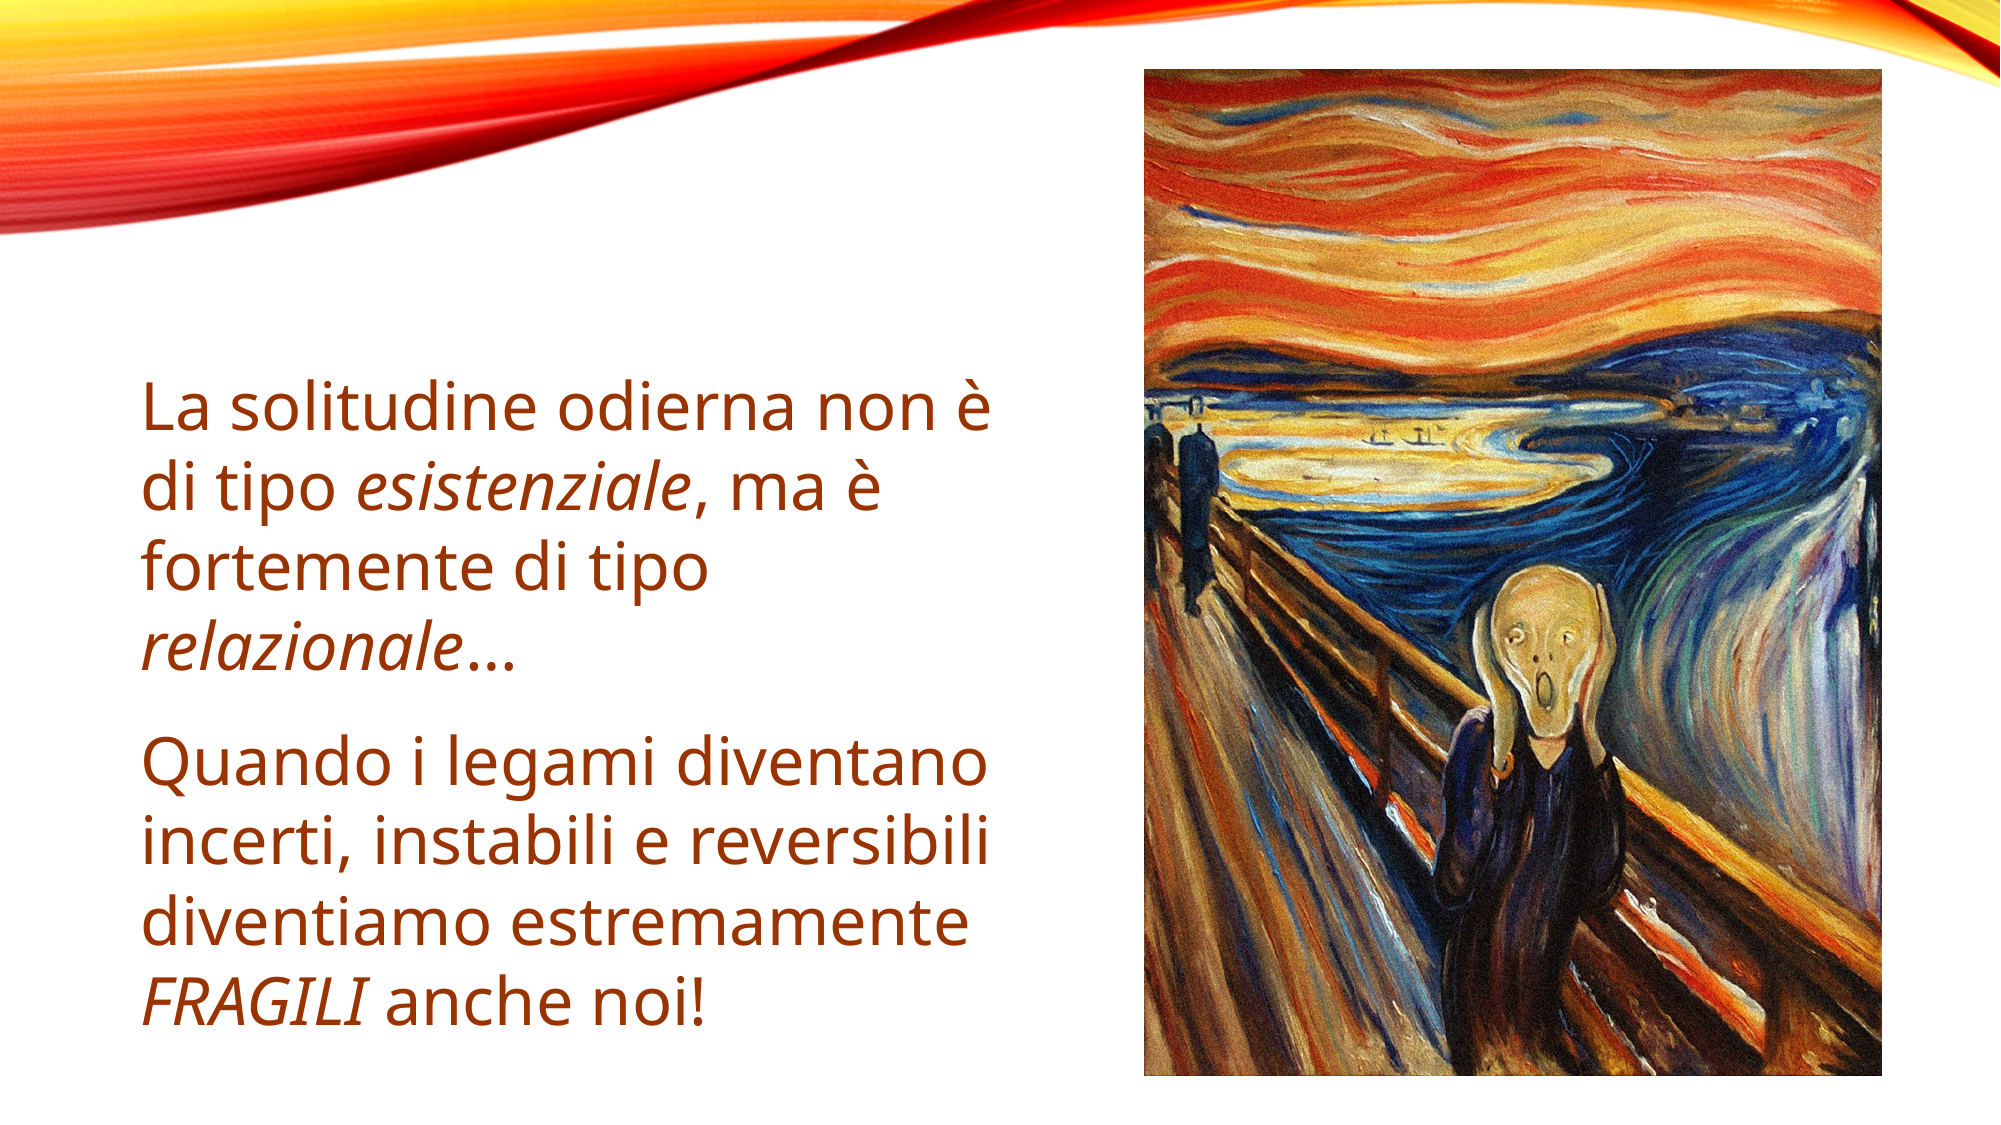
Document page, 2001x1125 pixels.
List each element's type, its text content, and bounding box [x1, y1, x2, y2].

text_box La solitudine odierna non è di tipo esistenziale, ma è fortemente di tipo relazionale… Quando i legami diventano incerti, instabili e reversibili diventiamo estremamente FRAGILI anche noi! [125, 356, 1084, 1046]
picture [0, 0, 2000, 1076]
